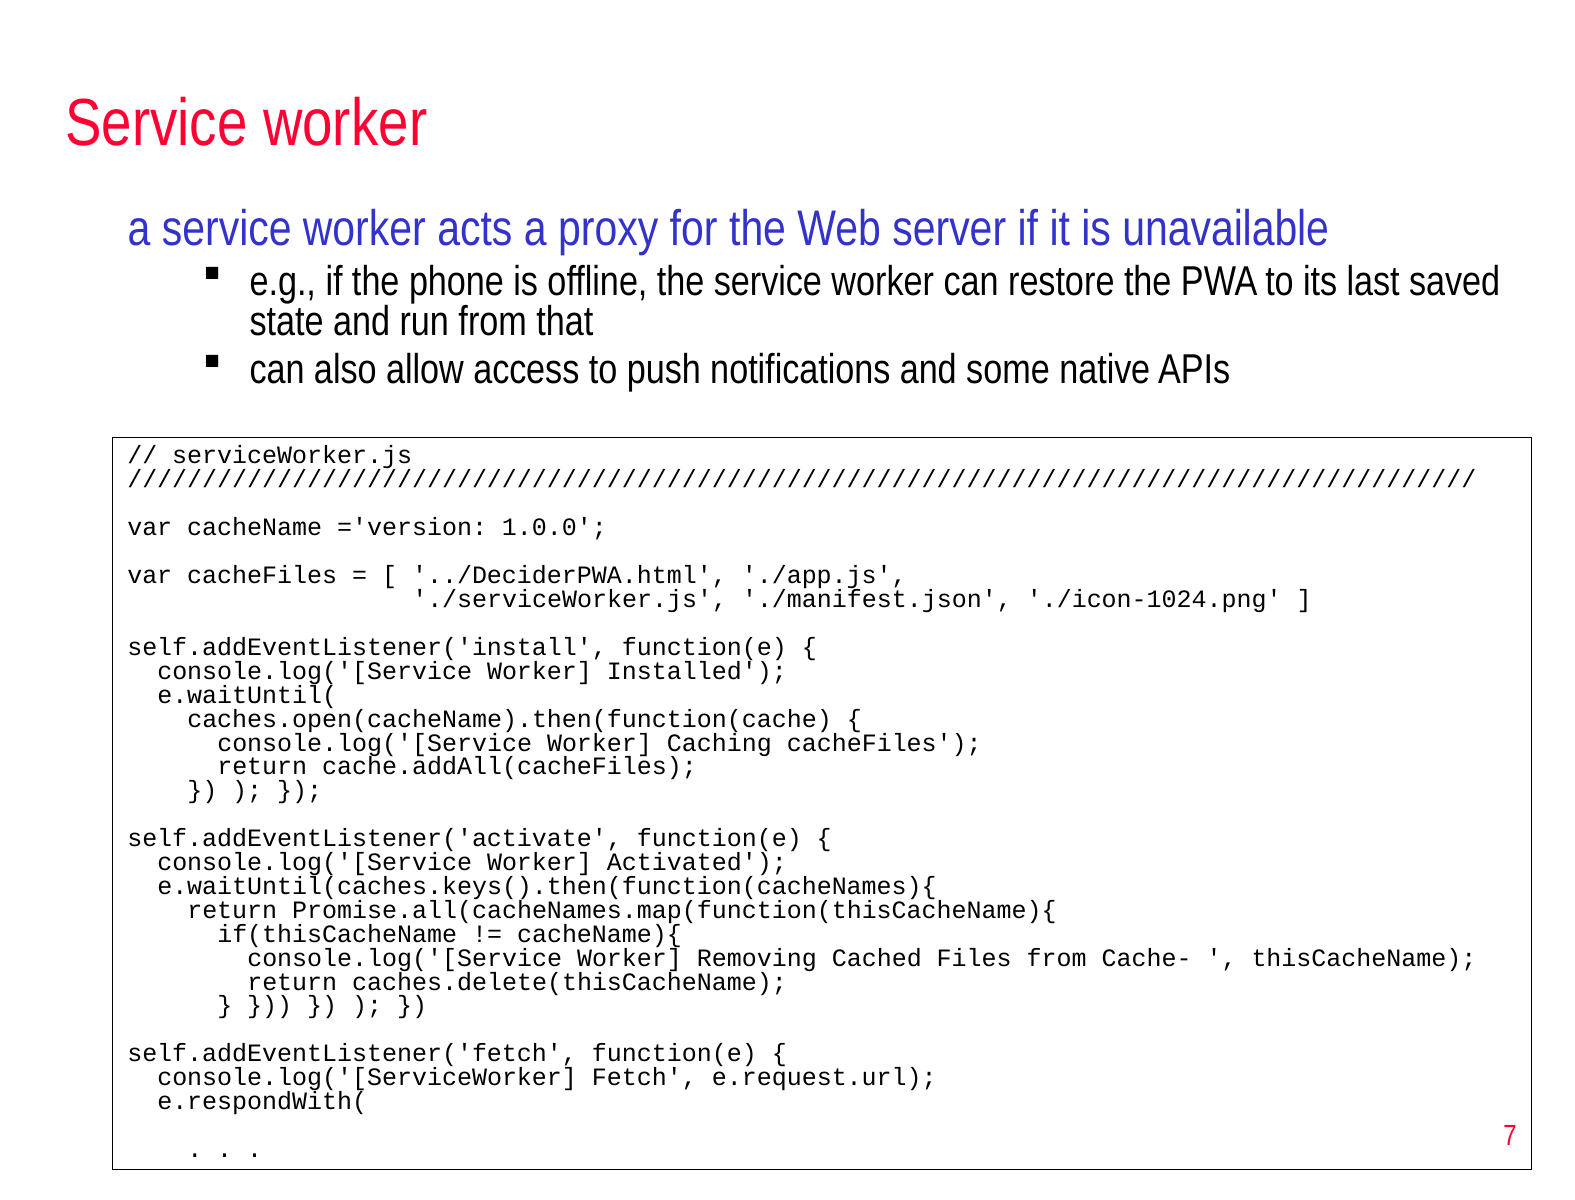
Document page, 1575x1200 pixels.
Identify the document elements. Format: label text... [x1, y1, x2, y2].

list a service worker acts a proxy for the Web server if it is unavailable e.g., if the phone is offline, the service worker can restore the PWA to its last saved state and run from that can also allow access to push notifications and some native APIs [112, 187, 1541, 438]
text_box // serviceWorker.js ////////////////////////////////////////////////////////////////////////////////////////// var cacheName ='version: 1.0.0'; var cacheFiles = [ '../DeciderPWA.html', './app.js', './serviceWorker.js', './manifest.json', './icon-1024.png' ] self.addEventListener('install', function(e) { console.log('[Service Worker] Installed'); e.waitUntil( caches.open(cacheName).then(function(cache) { console.log('[Service Worker] Caching cacheFiles'); return cache.addAll(cacheFiles); }) ); }); self.addEventListener('activate', function(e) { console.log('[Service Worker] Activated'); e.waitUntil(caches.keys().then(function(cacheNames){ return Promise.all(cacheNames.map(function(thisCacheName){ if(thisCacheName != cacheName){ console.log('[Service Worker] Removing Cached Files from Cache- ', thisCacheName); return caches.delete(thisCacheName); } })) }) ); }) self.addEventListener('fetch', function(e) { console.log('[ServiceWorker] Fetch', e.request.url); e.respondWith( . . . [112, 437, 1532, 1170]
slide_number 7 [1203, 1170, 1532, 1174]
title Service worker [50, 62, 1538, 175]
